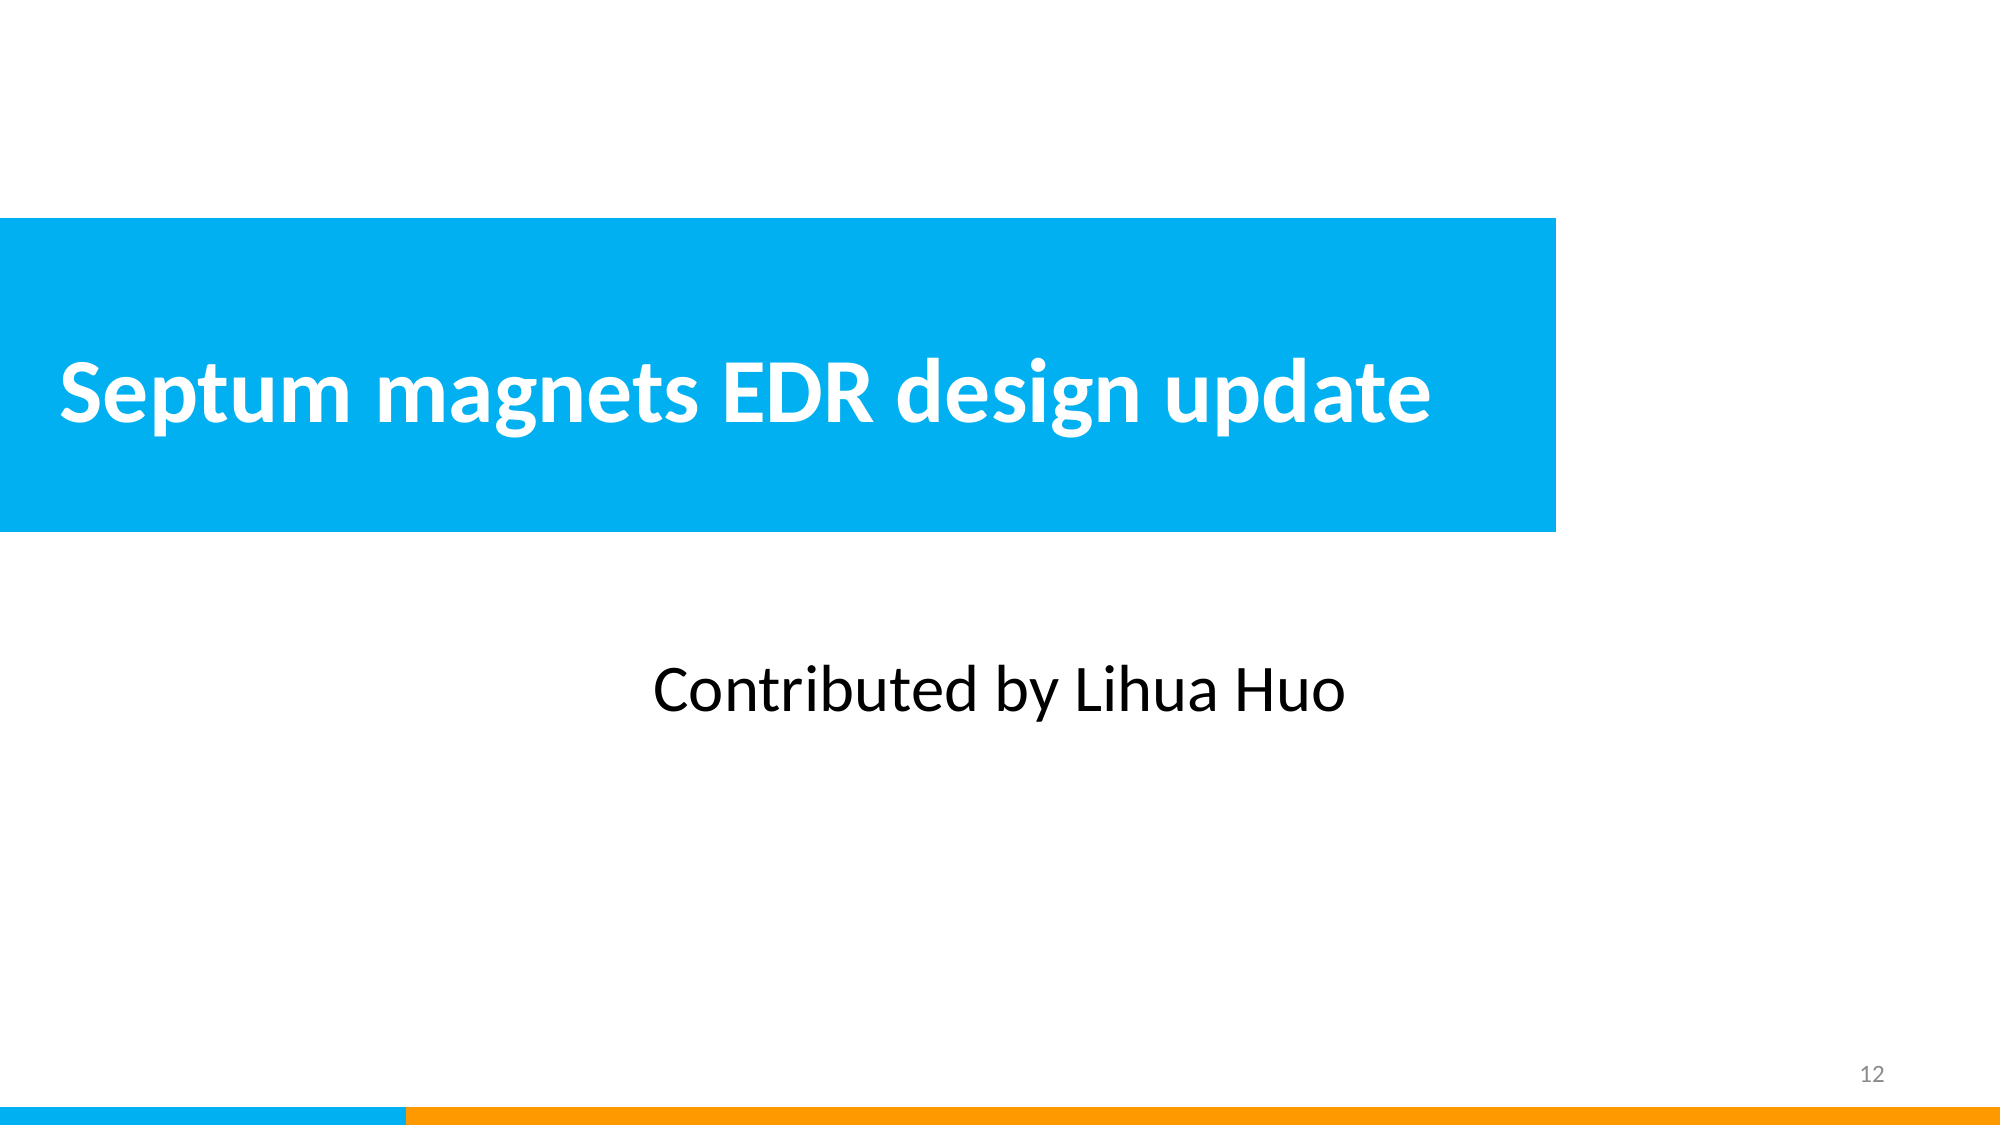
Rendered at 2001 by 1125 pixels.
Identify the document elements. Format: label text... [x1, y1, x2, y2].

list Septum magnets EDR design update [0, 218, 1556, 532]
subtitle Contributed by Lihua Huo [300, 637, 1700, 925]
slide_number 12 [1433, 1042, 1900, 1103]
